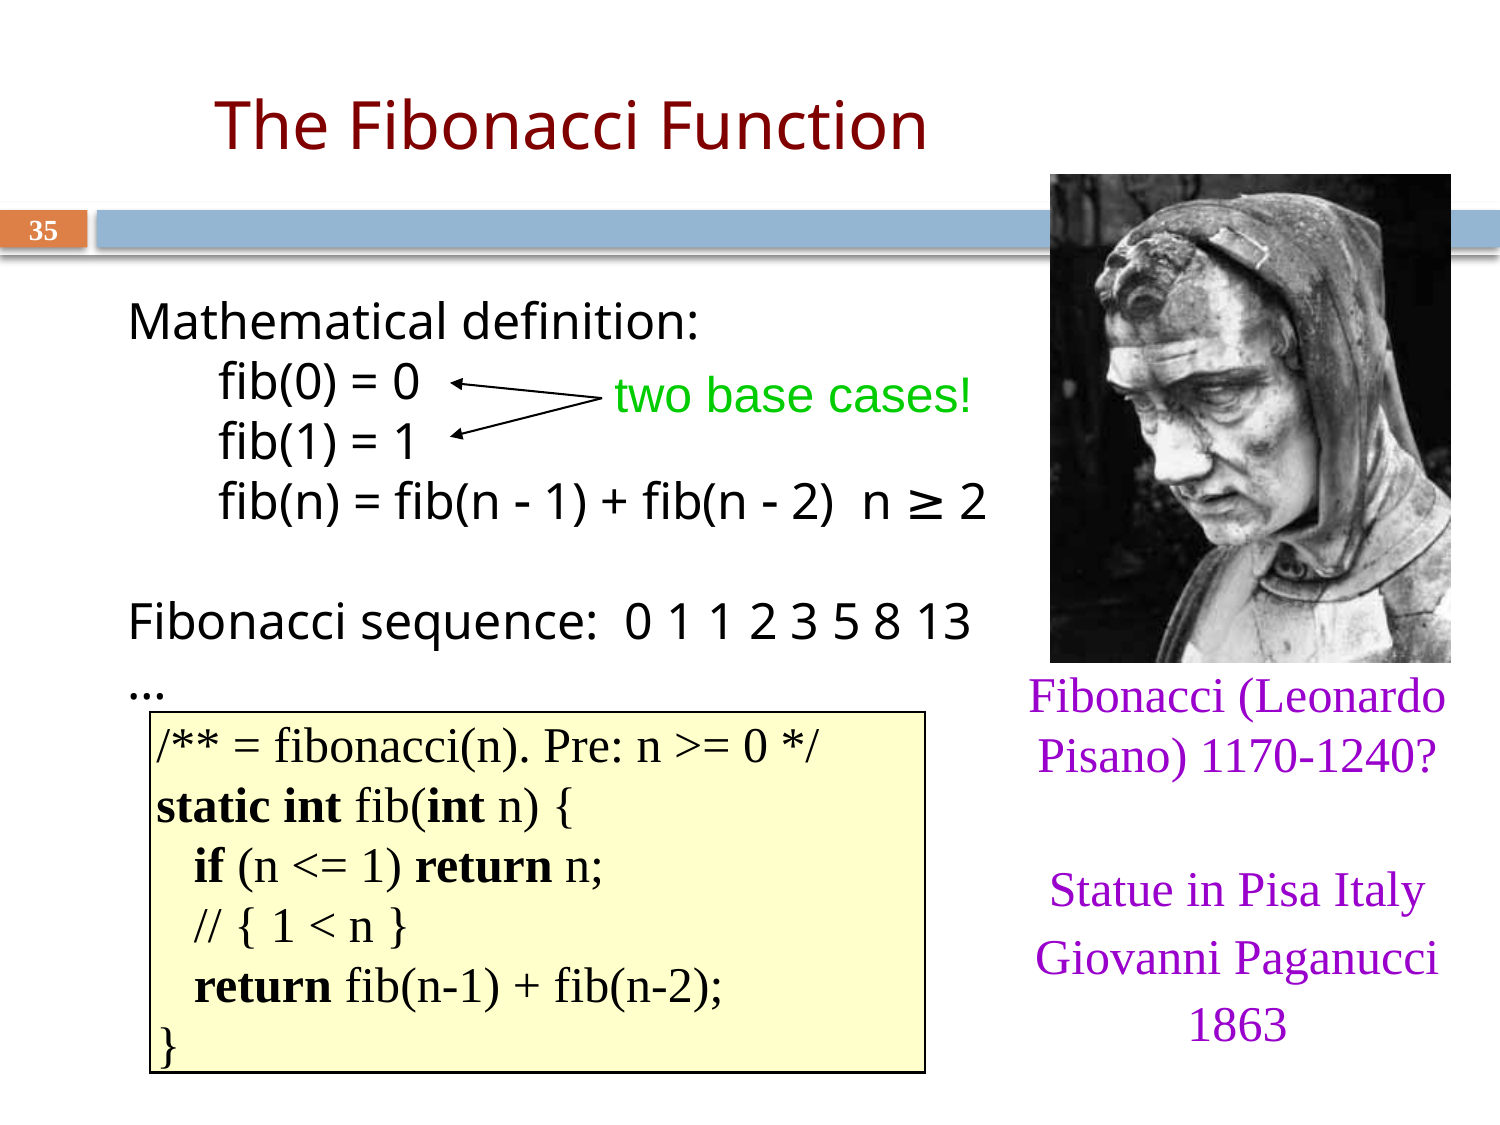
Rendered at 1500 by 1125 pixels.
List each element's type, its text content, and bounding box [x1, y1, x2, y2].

picture [1049, 174, 1452, 663]
slide_number 35 [0, 208, 88, 249]
list Mathematical definition: fib(0) = 0 fib(1) = 1 fib(n) = fib(n - 1) + fib(n - 2) n ≥ 2 Fibonacci sequence: 0 1 1 2 3 5 8 13 … [112, 281, 1038, 958]
text_box Fibonacci (Leonardo Pisano) 1170-1240? Statue in Pisa Italy Giovanni Paganucci 1863 [999, 662, 1475, 1050]
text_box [449, 362, 987, 437]
title The Fibonacci Function [200, 28, 1388, 218]
text_box /** = fibonacci(n). Pre: n >= 0 */ static int fib(int n) { if (n <= 1) return n; // { 1 < n } return fib(n-1) + fib(n-2); } [150, 712, 925, 1073]
